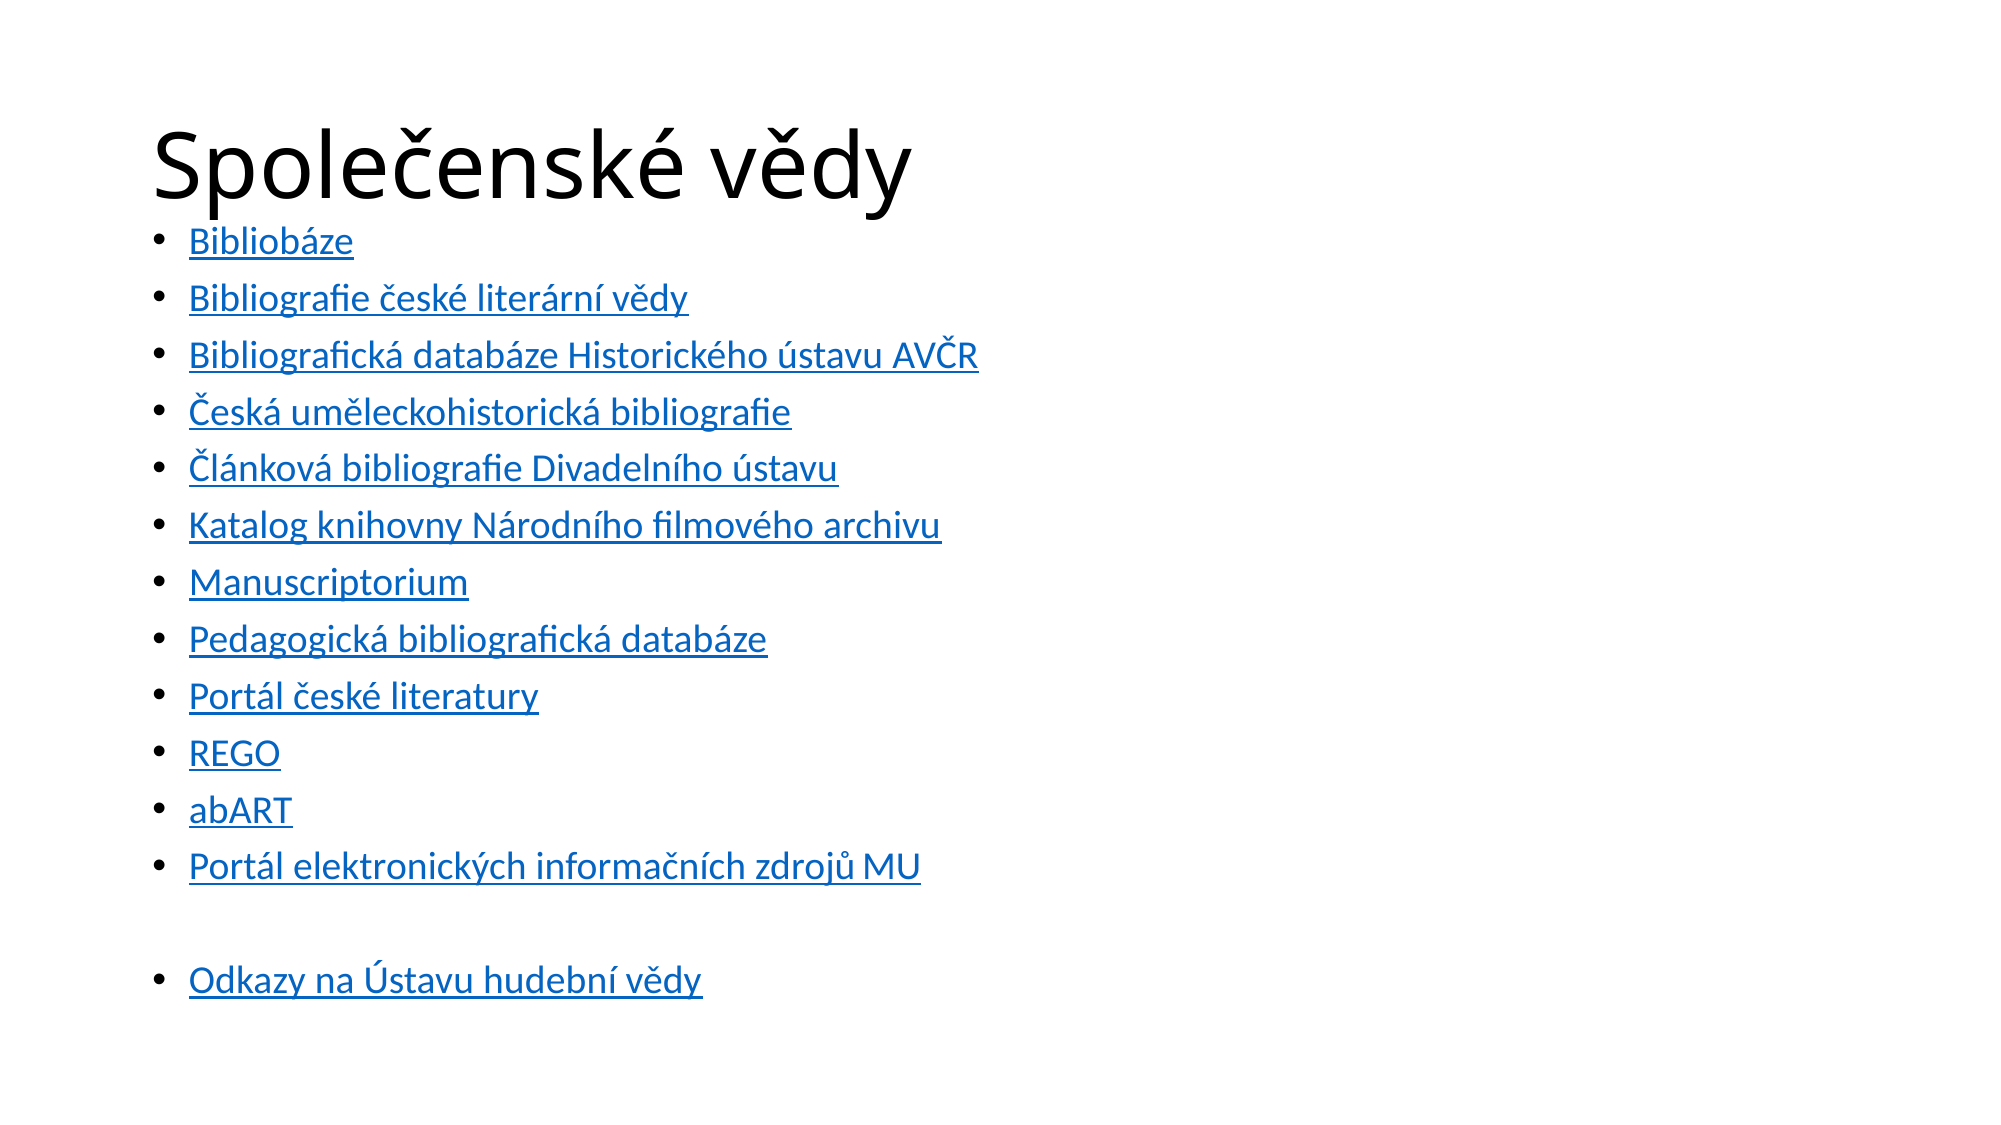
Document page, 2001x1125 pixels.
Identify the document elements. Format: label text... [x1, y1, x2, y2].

list Bibliobáze Bibliografie české literární vědy Bibliografická databáze Historického ústavu AVČR Česká uměleckohistorická bibliografie Článková bibliografie Divadelního ústavu Katalog knihovny Národního filmového archivu Manuscriptorium Pedagogická bibliografická databáze Portál české literatury REGO abART Portál elektronických informačních zdrojů MU Odkazy na Ústavu hudební vědy [137, 212, 1863, 1014]
title Společenské vědy [137, 59, 1863, 212]
